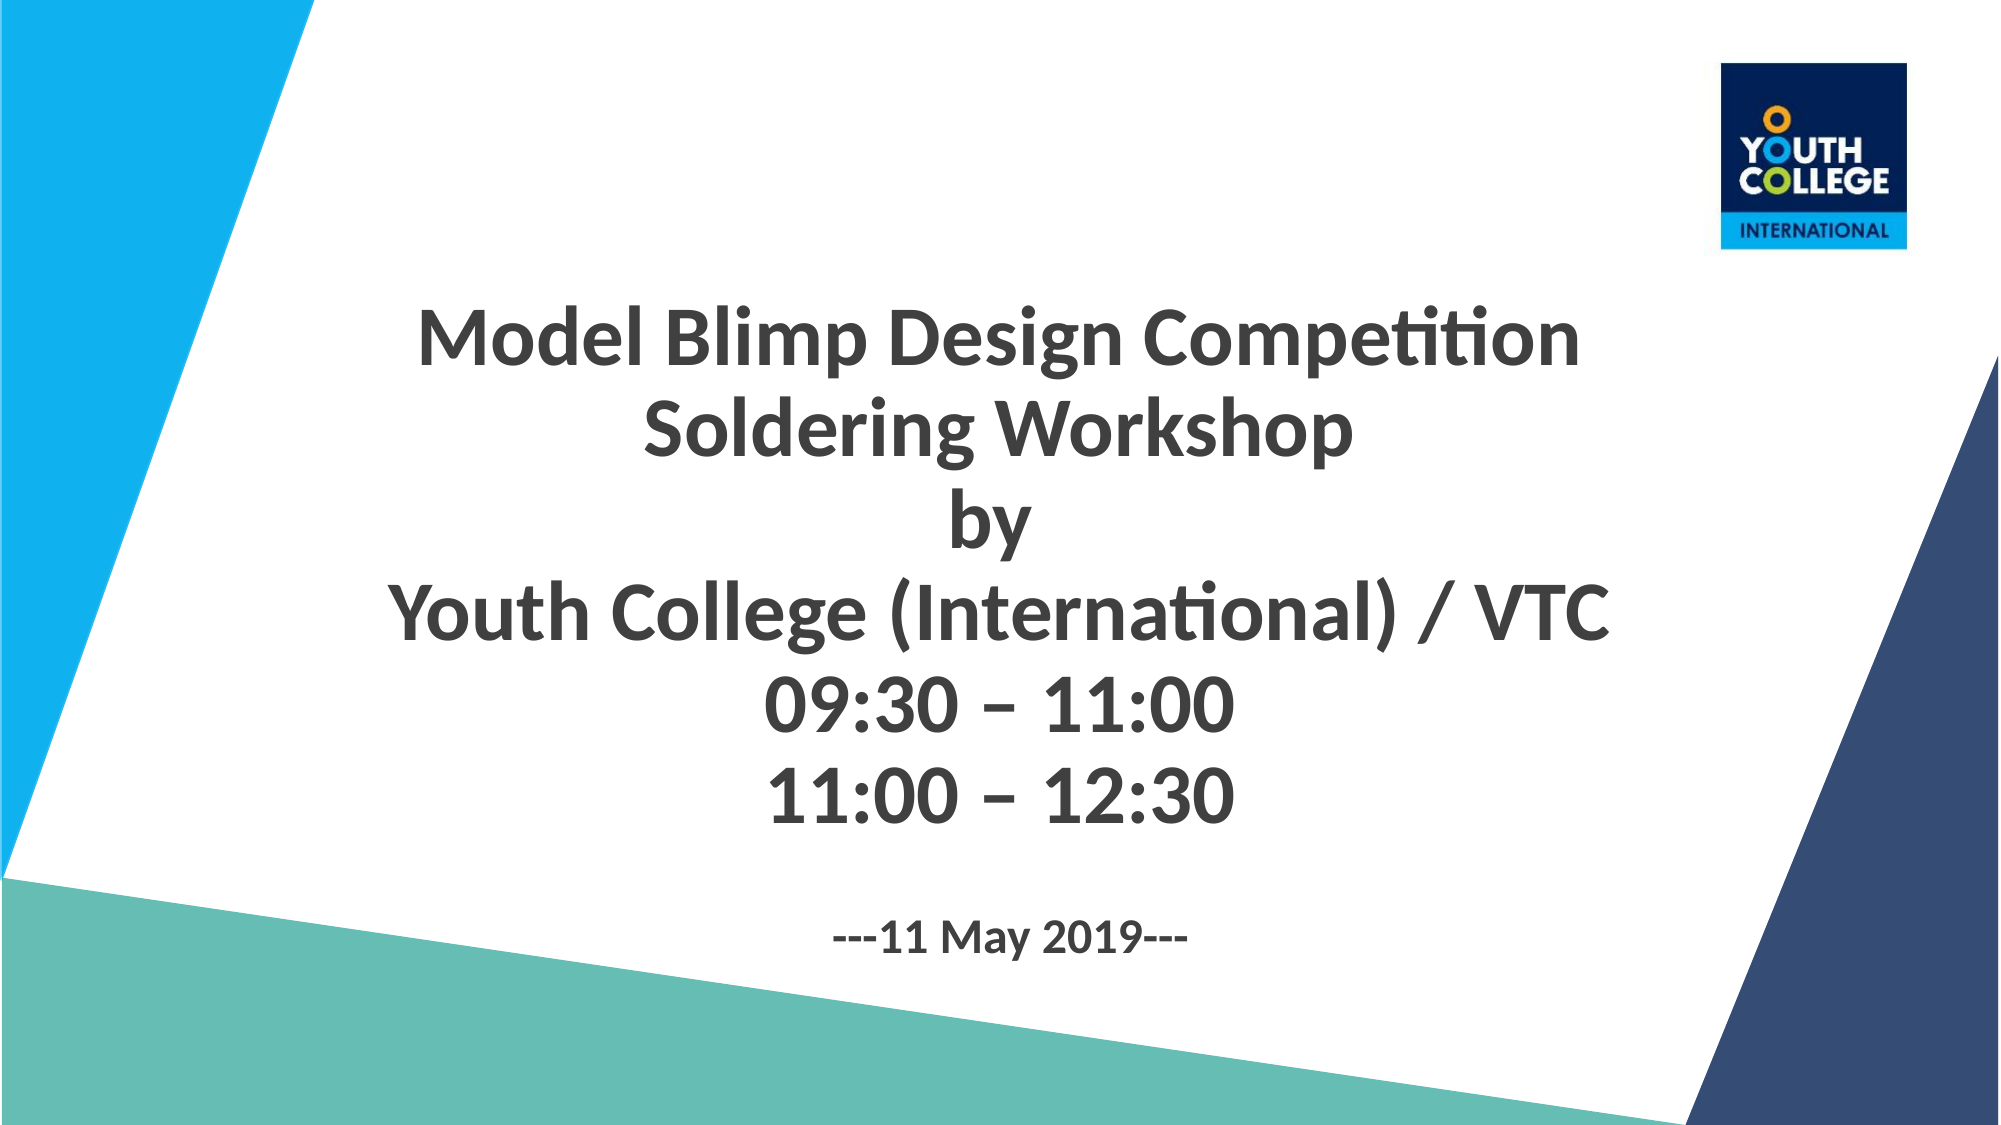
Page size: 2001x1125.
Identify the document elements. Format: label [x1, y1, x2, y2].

text_box [1, 0, 1999, 1125]
